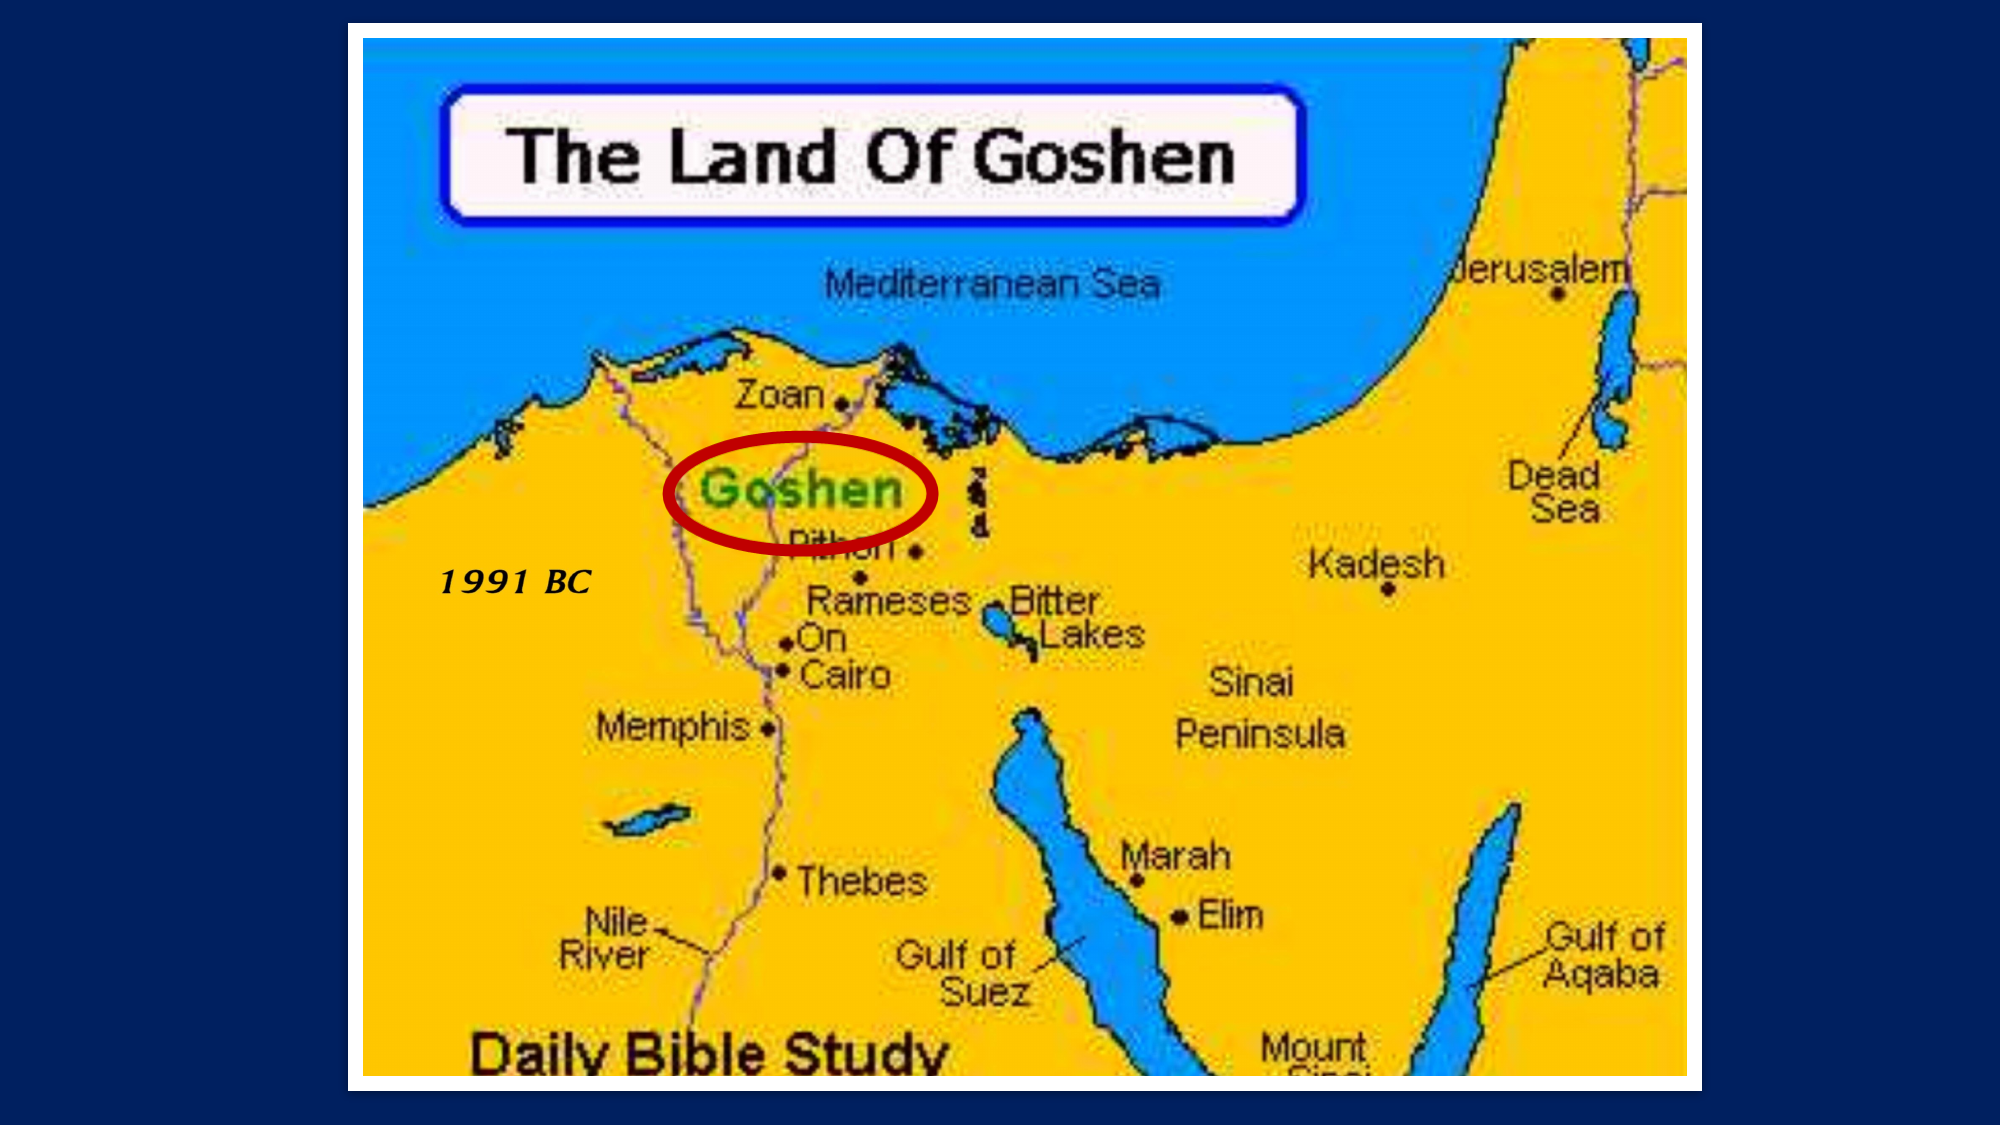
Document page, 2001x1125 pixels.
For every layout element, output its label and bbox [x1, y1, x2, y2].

picture [362, 37, 1688, 1077]
